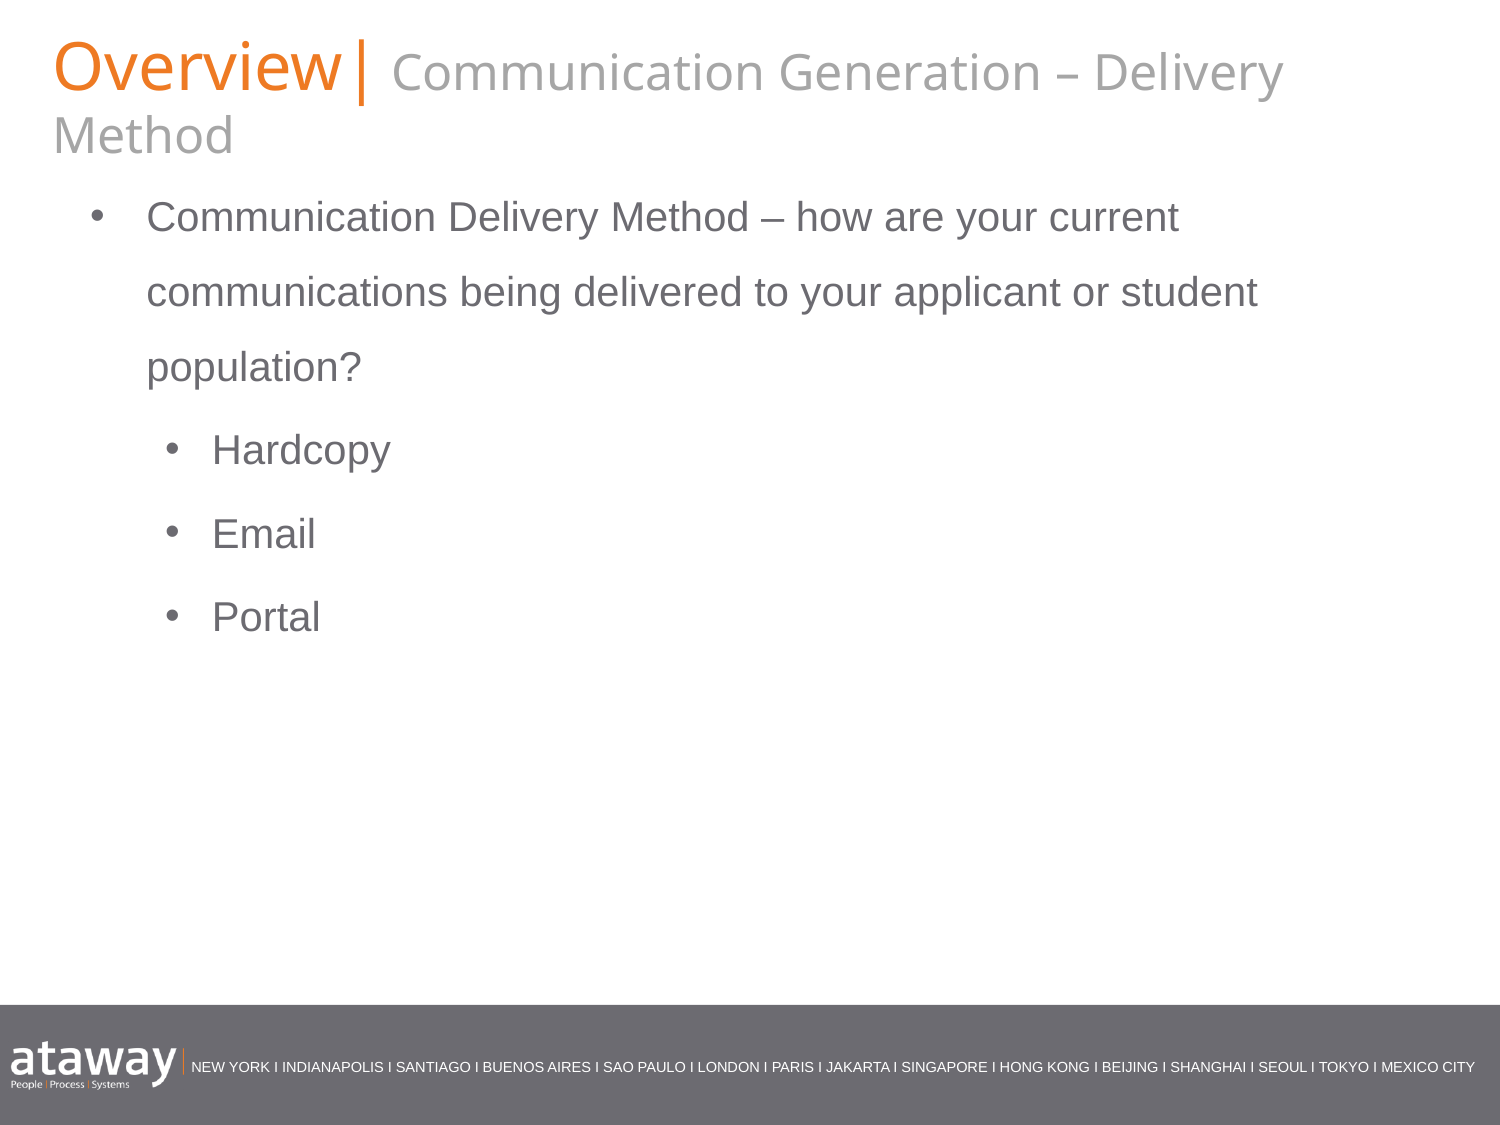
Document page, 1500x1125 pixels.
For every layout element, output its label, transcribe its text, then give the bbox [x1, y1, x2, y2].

text_box Overview| Communication Generation – Delivery Method [37, 0, 1413, 188]
list Communication Delivery Method – how are your current communications being delivered to your applicant or student population? Hardcopy Email Portal [75, 157, 1425, 955]
picture [8, 1041, 184, 1090]
